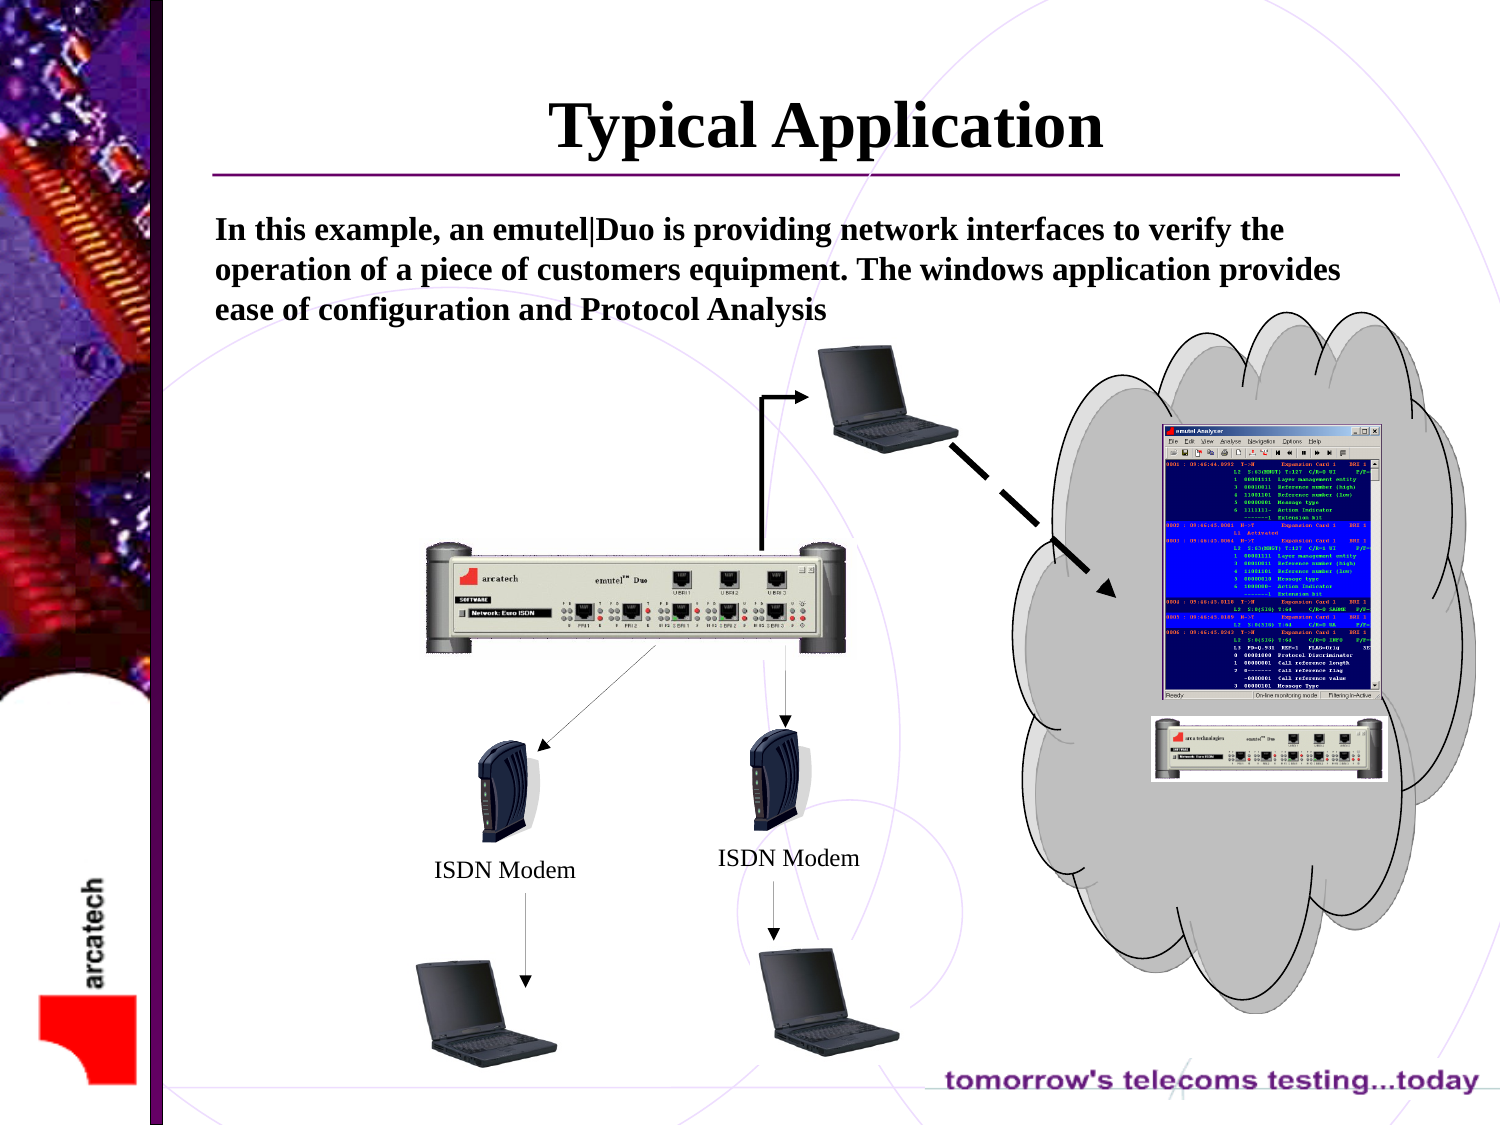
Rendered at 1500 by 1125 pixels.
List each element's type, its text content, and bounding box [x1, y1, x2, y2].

text_box In this example, an emutel|Duo is providing network interfaces to verify the operation of a piece of customers equipment. The windows application provides ease of configuration and Protocol Analysis [199, 199, 1413, 335]
text_box [542, 669, 630, 750]
text_box ISDN Modem [419, 846, 592, 891]
text_box [767, 881, 780, 939]
picture [478, 739, 542, 843]
picture [407, 952, 568, 1077]
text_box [1162, 424, 1382, 701]
picture [808, 337, 969, 462]
picture [924, 1058, 1500, 1100]
picture [749, 940, 910, 1065]
picture [0, 0, 150, 1125]
text_box [1102, 584, 1117, 598]
title Typical Application [171, 73, 1483, 173]
text_box [761, 390, 803, 404]
picture [1151, 715, 1389, 782]
text_box [1012, 335, 1463, 1000]
text_box ISDN Modem [703, 834, 876, 879]
text_box [779, 669, 792, 726]
picture [418, 538, 857, 660]
picture [749, 727, 814, 831]
